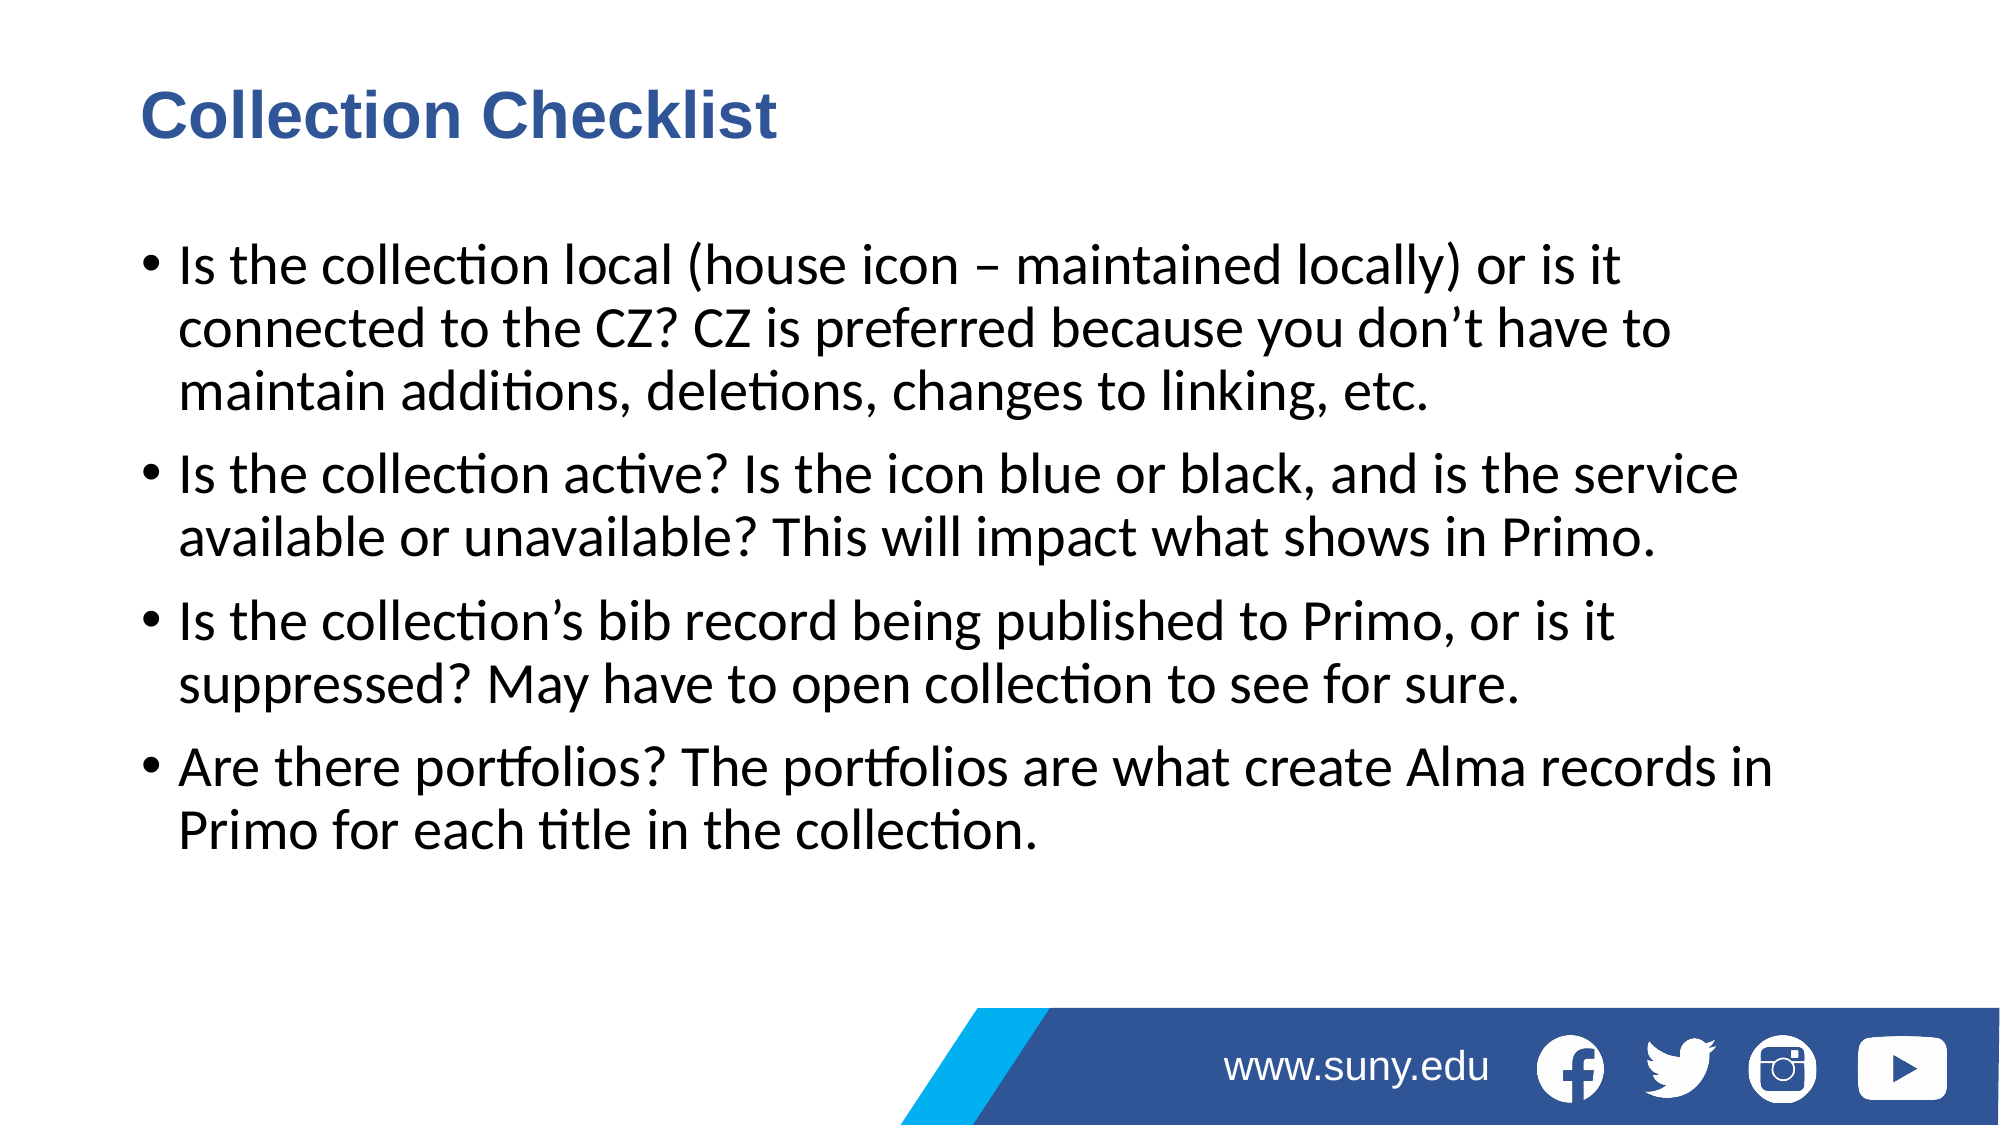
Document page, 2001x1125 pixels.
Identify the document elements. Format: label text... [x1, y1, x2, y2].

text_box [900, 1007, 2000, 1125]
text_box Is the collection local (house icon – maintained locally) or is it connected to the CZ? CZ is preferred because you don’t have to maintain additions, deletions, changes to linking, etc. Is the collection active? Is the icon blue or black, and is the service available or unavailable? This will impact what shows in Primo. Is the collection’s bib record being published to Primo, or is it suppressed? May have to open collection to see for sure. Are there portfolios? The portfolios are what create Alma records in Primo for each title in the collection. [126, 226, 1846, 941]
text_box Collection Checklist [126, 64, 1863, 159]
